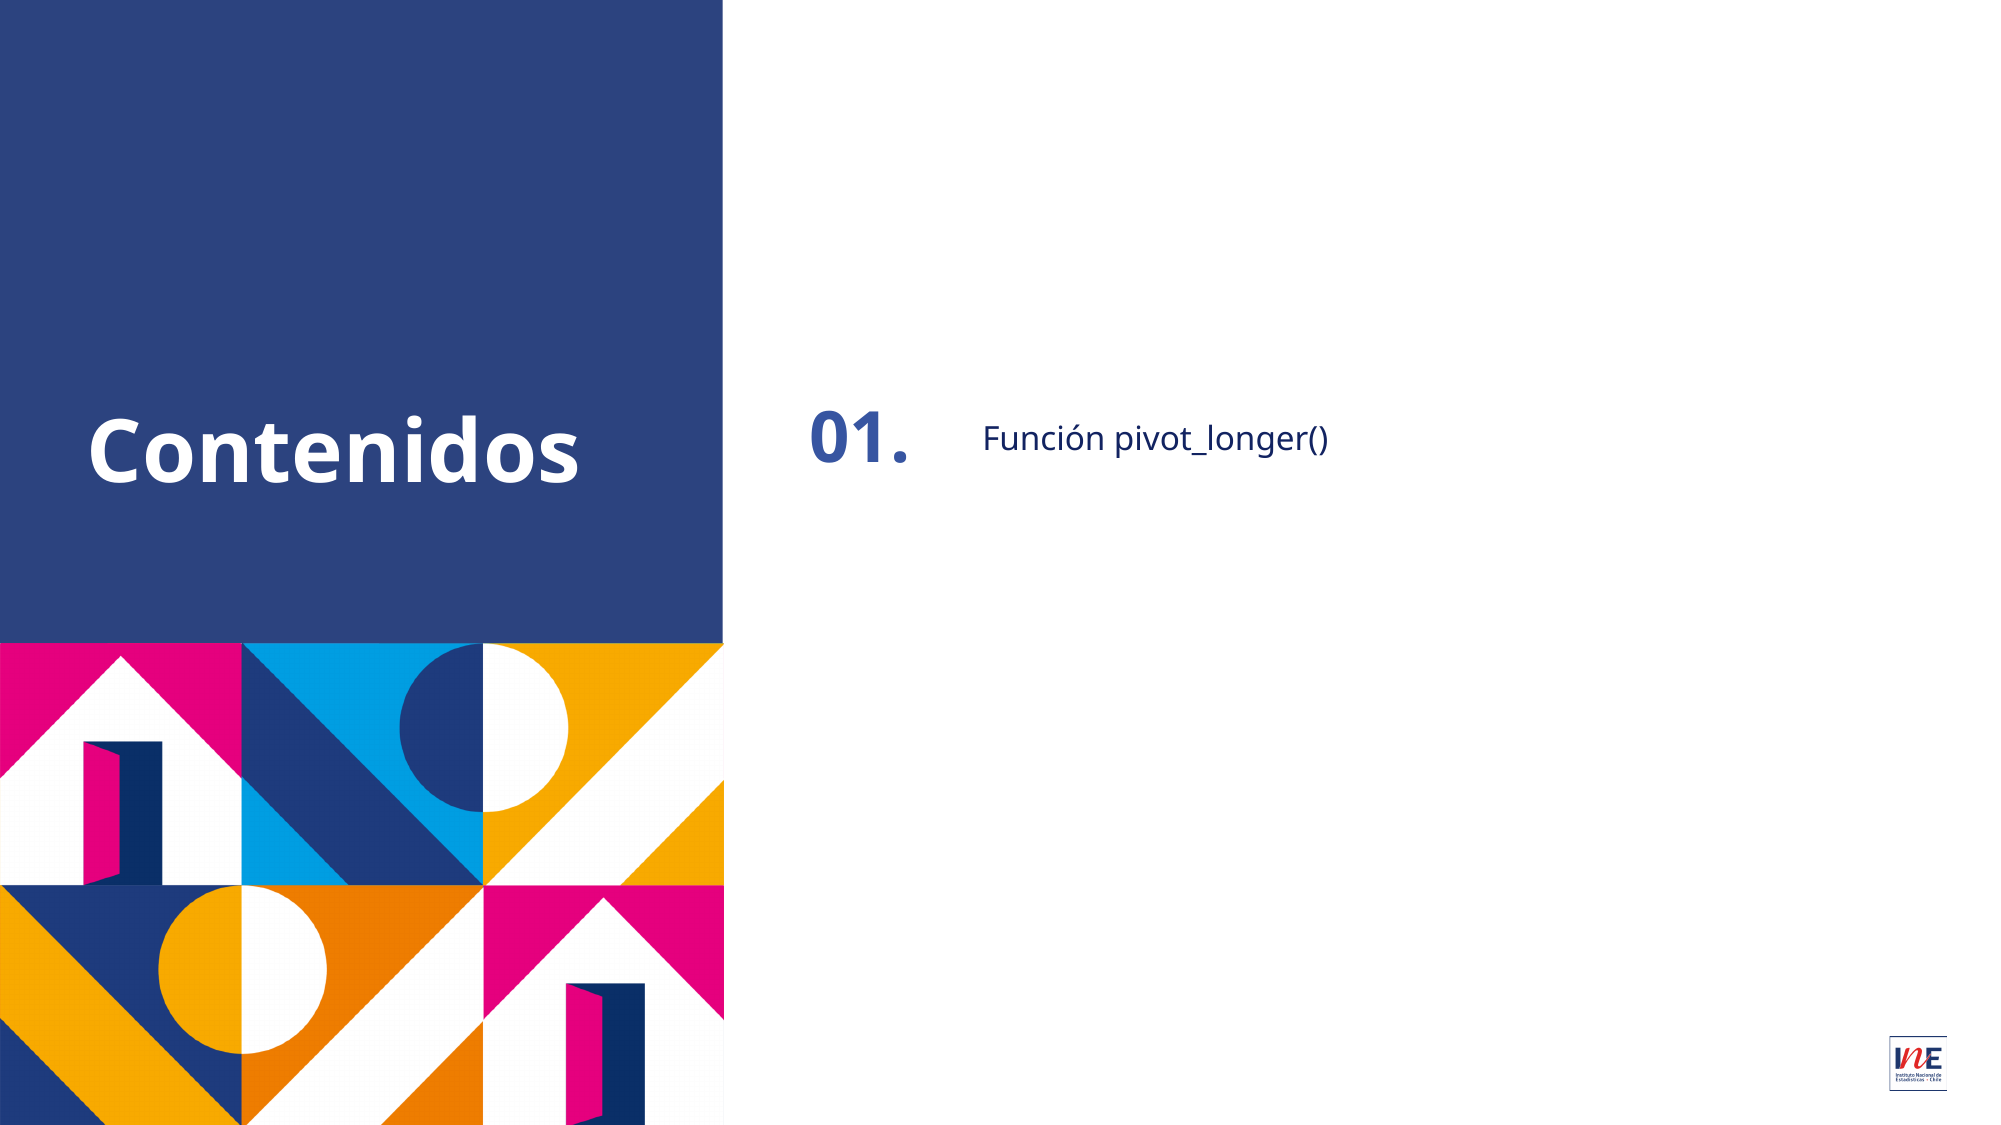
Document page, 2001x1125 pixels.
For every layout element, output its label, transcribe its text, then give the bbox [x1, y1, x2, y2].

picture [0, 643, 724, 1125]
list Función pivot_longer() [983, 400, 1916, 480]
title Contenidos [86, 386, 724, 522]
list 01. [809, 400, 983, 480]
